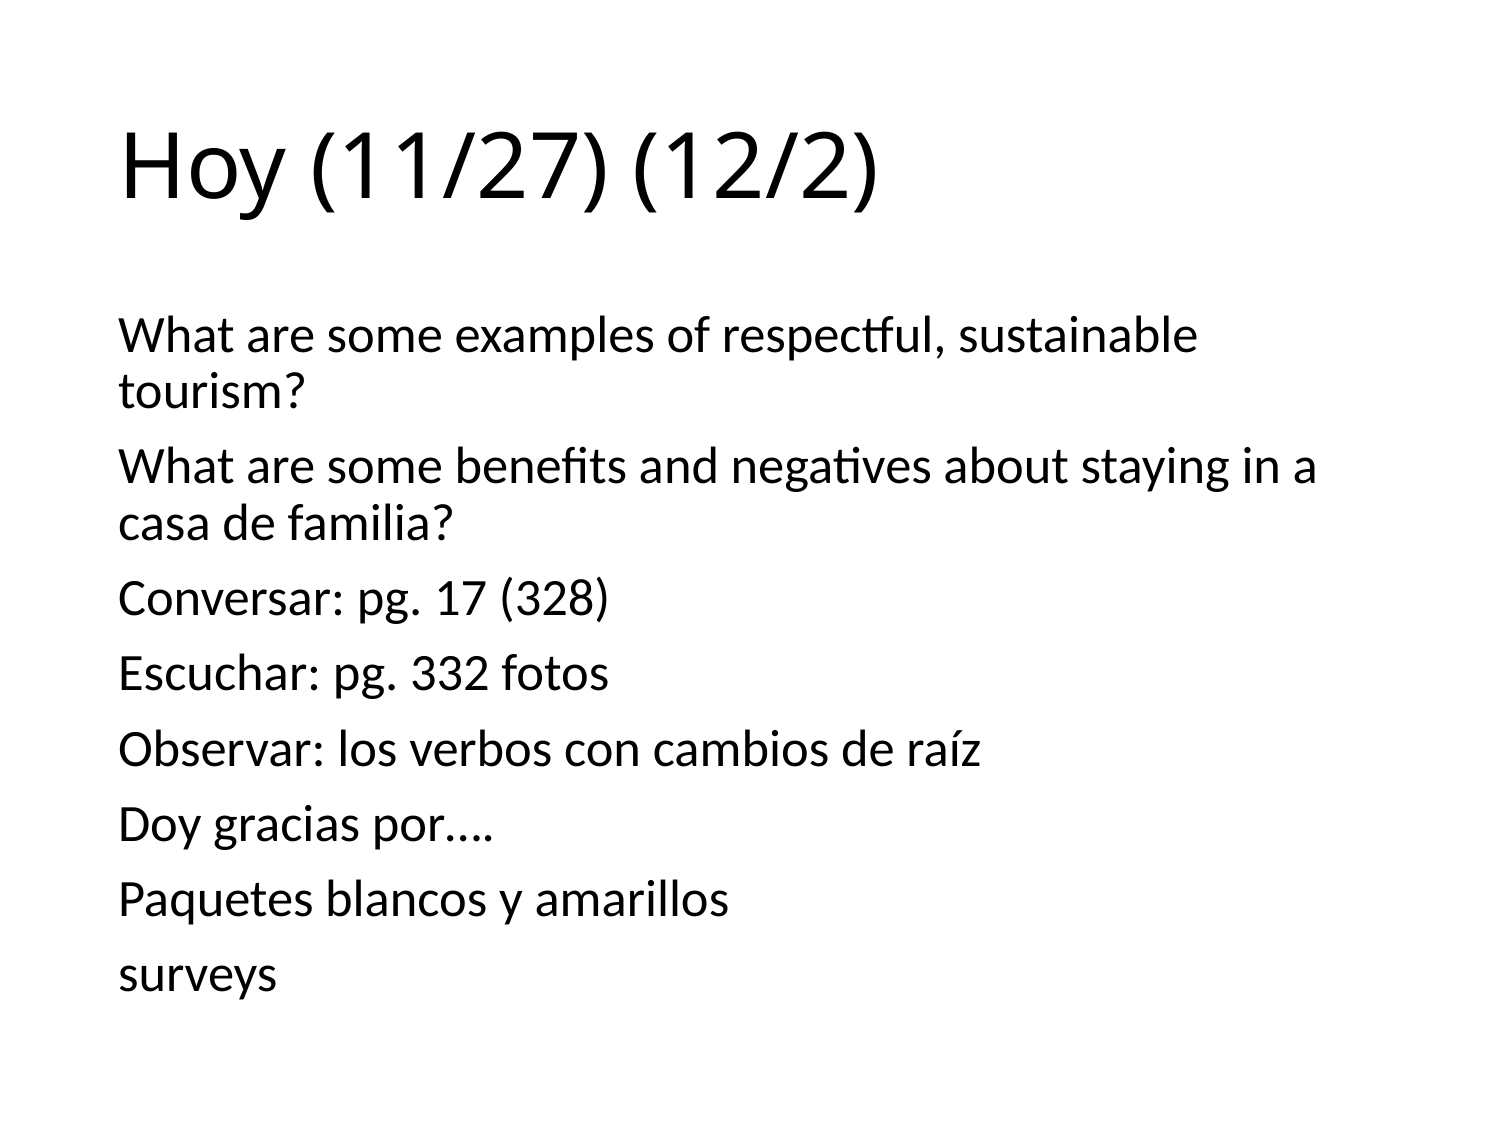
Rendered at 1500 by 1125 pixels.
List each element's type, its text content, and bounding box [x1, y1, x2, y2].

title Hoy (11/27) (12/2) [103, 59, 1397, 278]
list What are some examples of respectful, sustainable tourism? What are some benefits and negatives about staying in a casa de familia? Conversar: pg. 17 (328) Escuchar: pg. 332 fotos Observar: los verbos con cambios de raíz Doy gracias por…. Paquetes blancos y amarillos surveys [103, 299, 1397, 1014]
